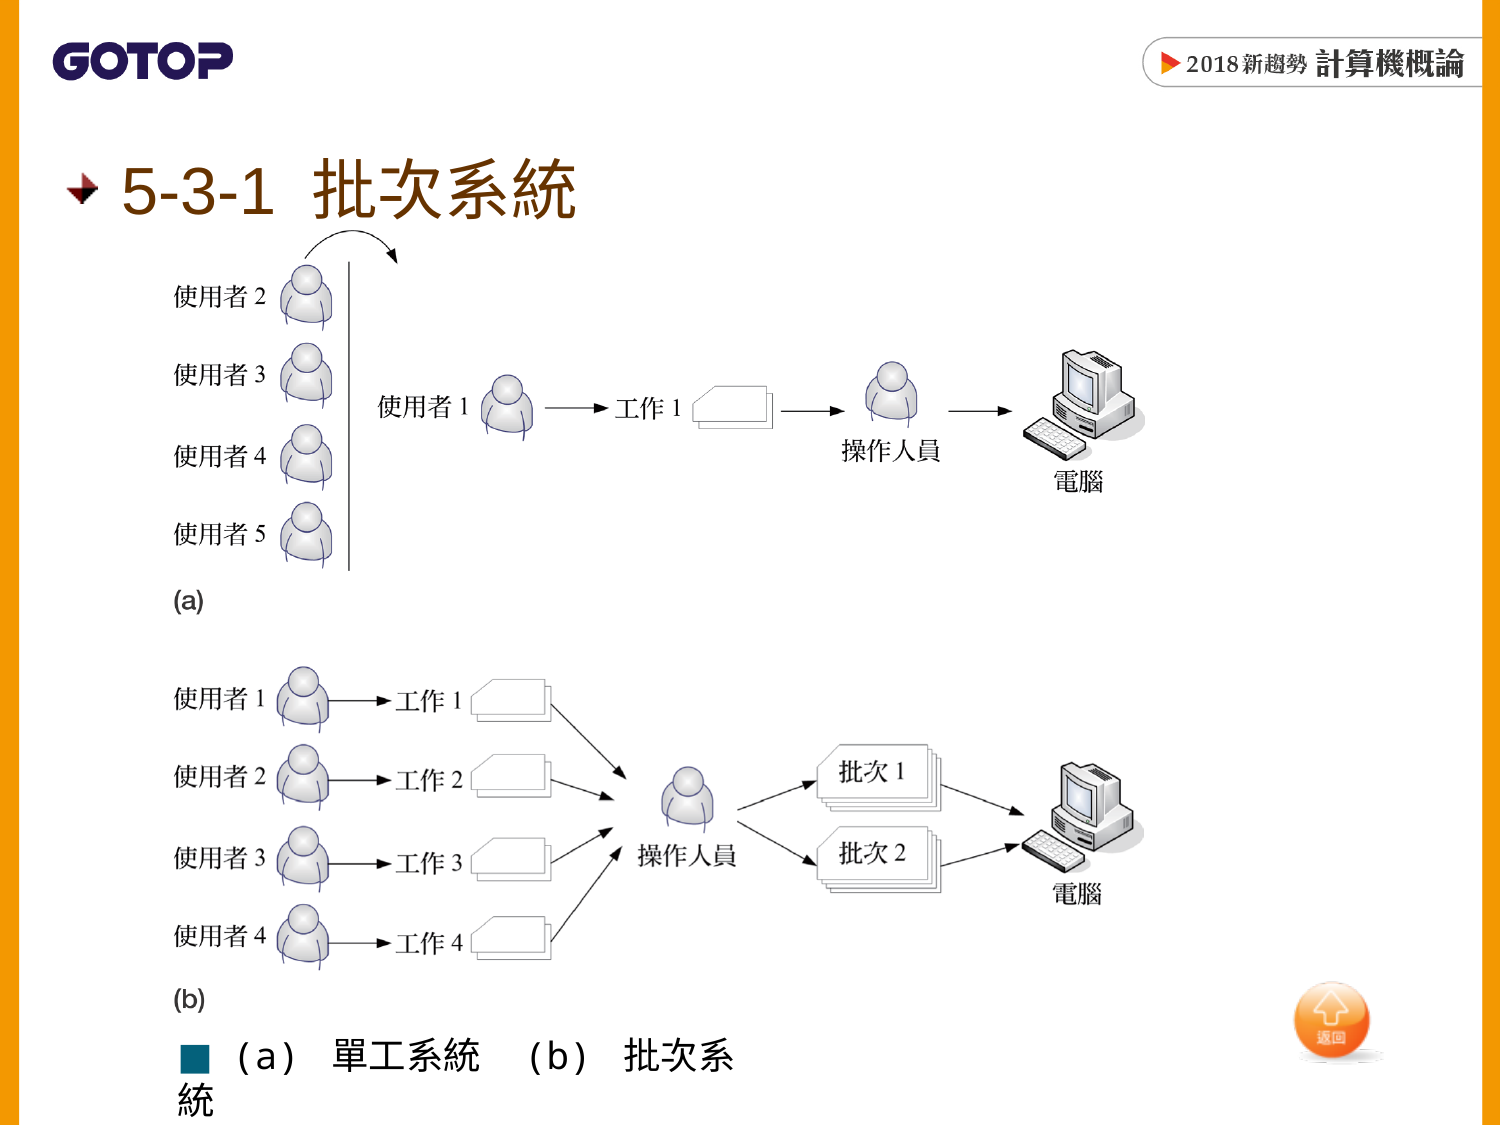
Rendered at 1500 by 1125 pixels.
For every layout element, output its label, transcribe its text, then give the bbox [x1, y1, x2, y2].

picture [65, 171, 98, 204]
text_box ■ (a) 單工系統 (b) 批次系統 [162, 1041, 788, 1125]
list 5-3-1 批次系統 [50, 140, 863, 250]
picture [0, 0, 1500, 1125]
